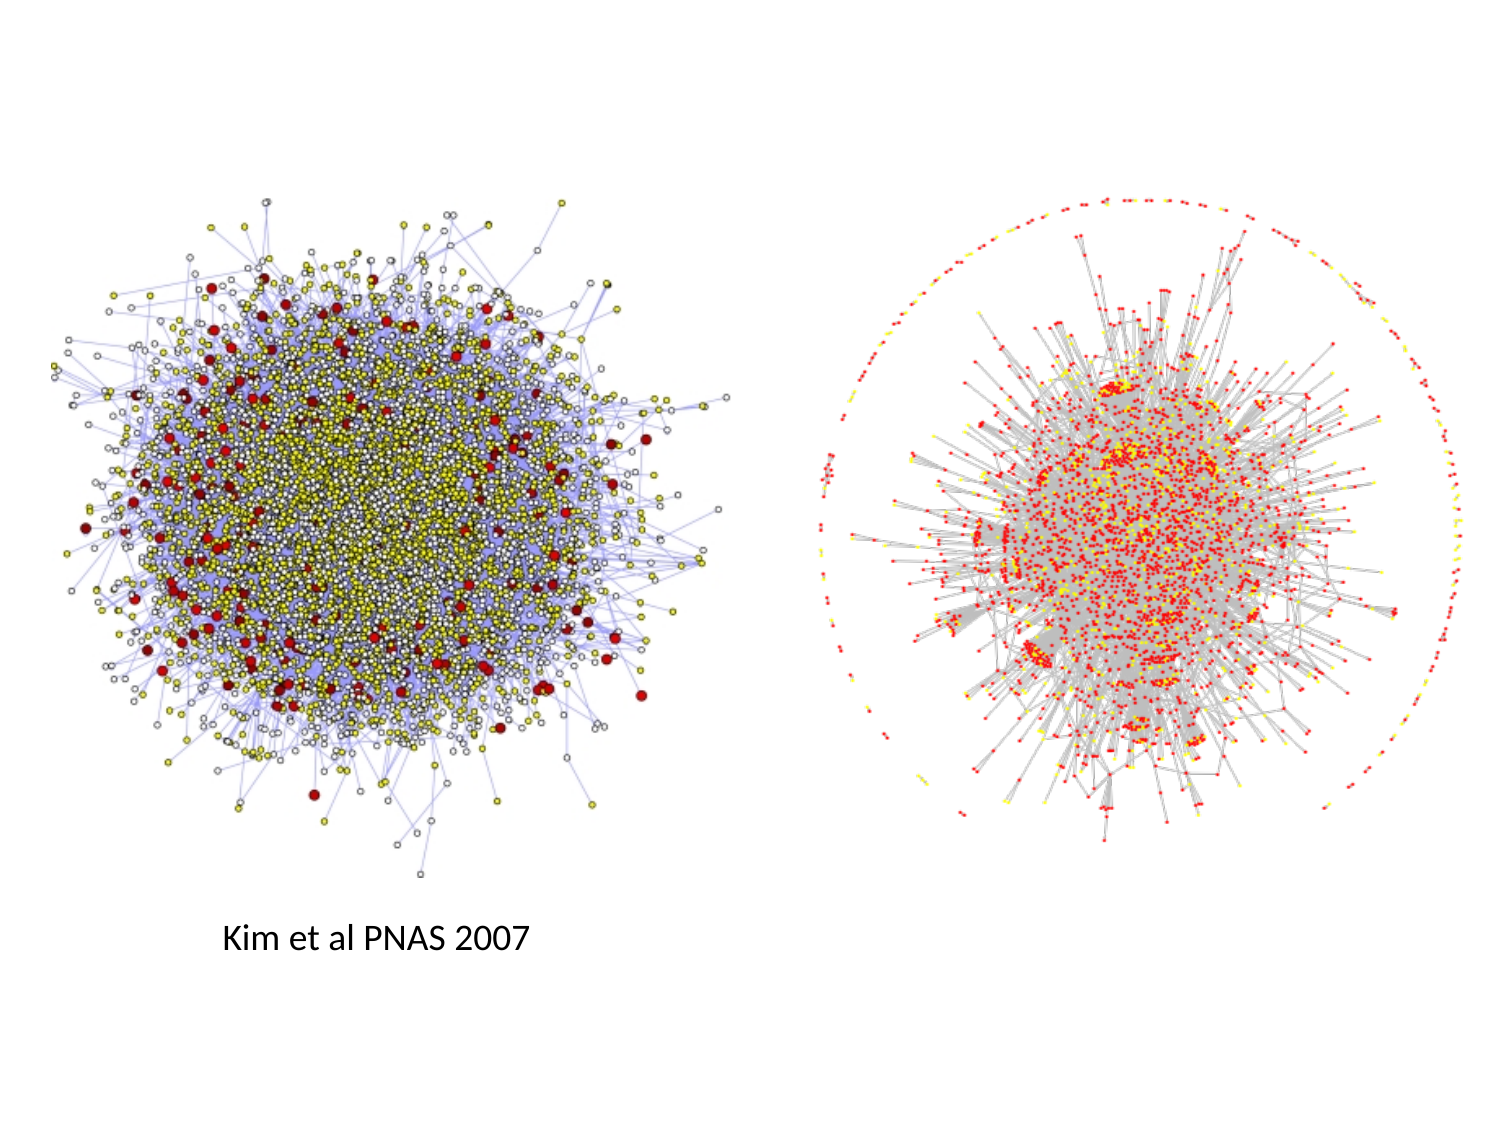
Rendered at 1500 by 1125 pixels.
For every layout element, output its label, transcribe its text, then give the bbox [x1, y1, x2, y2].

text_box Kim et al PNAS 2007 [207, 905, 546, 966]
picture [812, 174, 1500, 872]
picture [51, 197, 732, 878]
